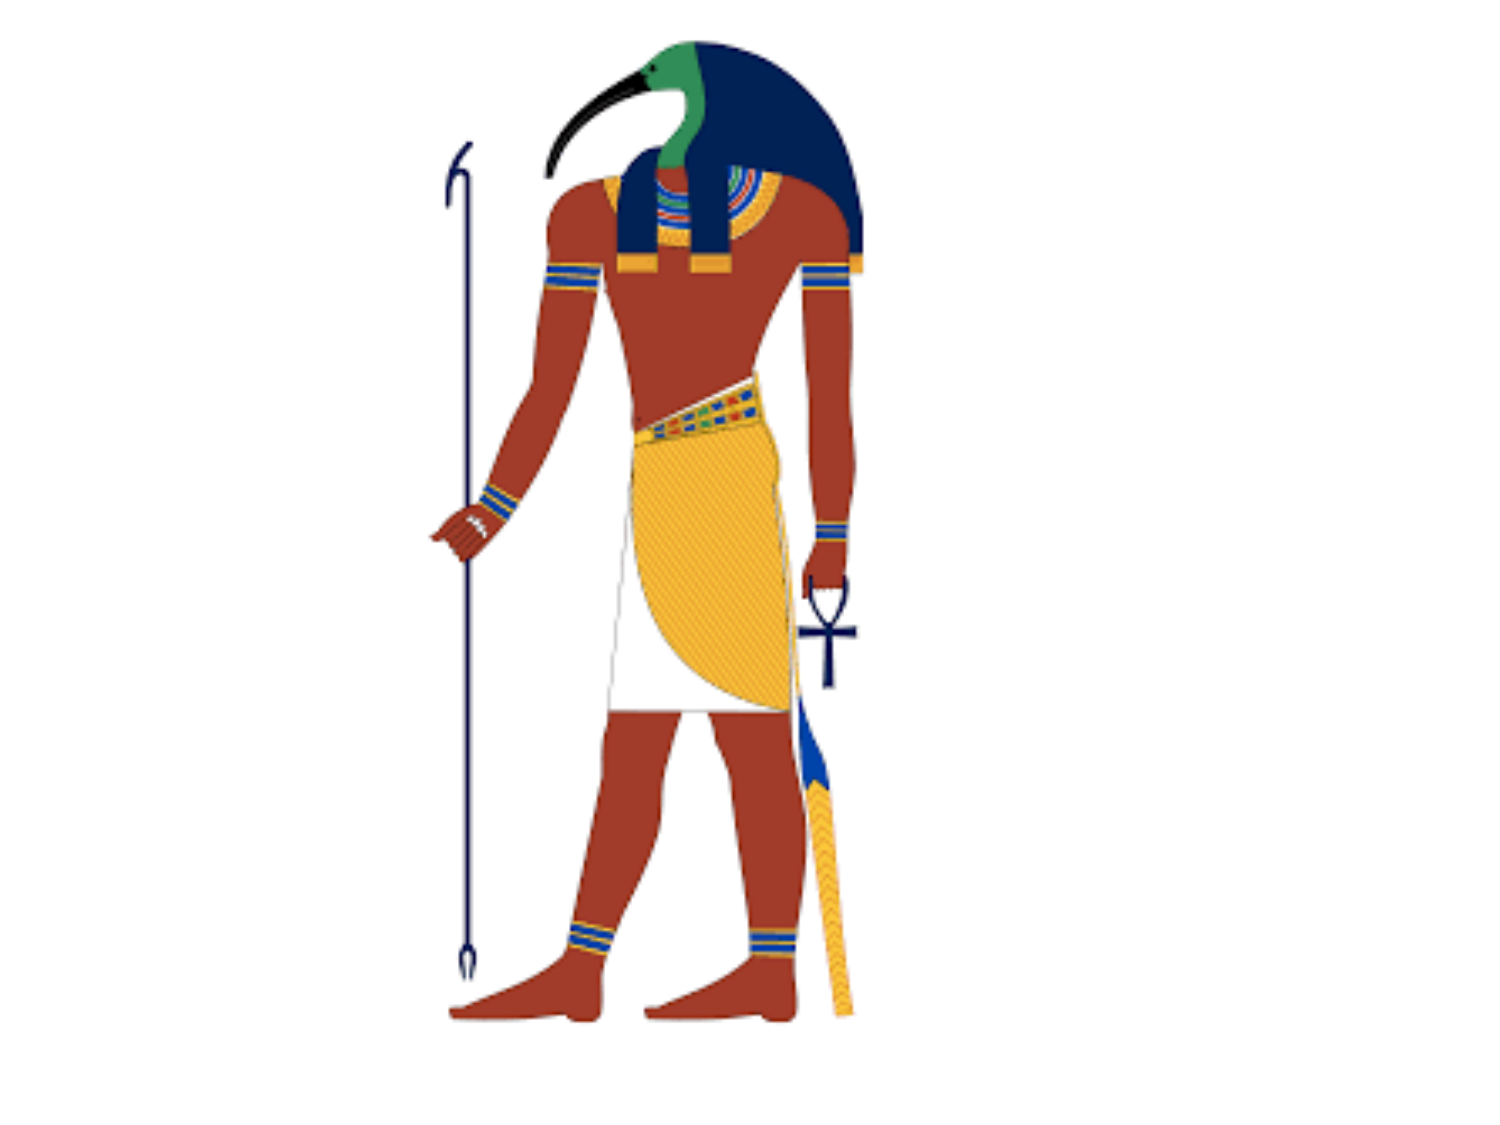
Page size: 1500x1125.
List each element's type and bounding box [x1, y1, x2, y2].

list [383, 2, 928, 1050]
